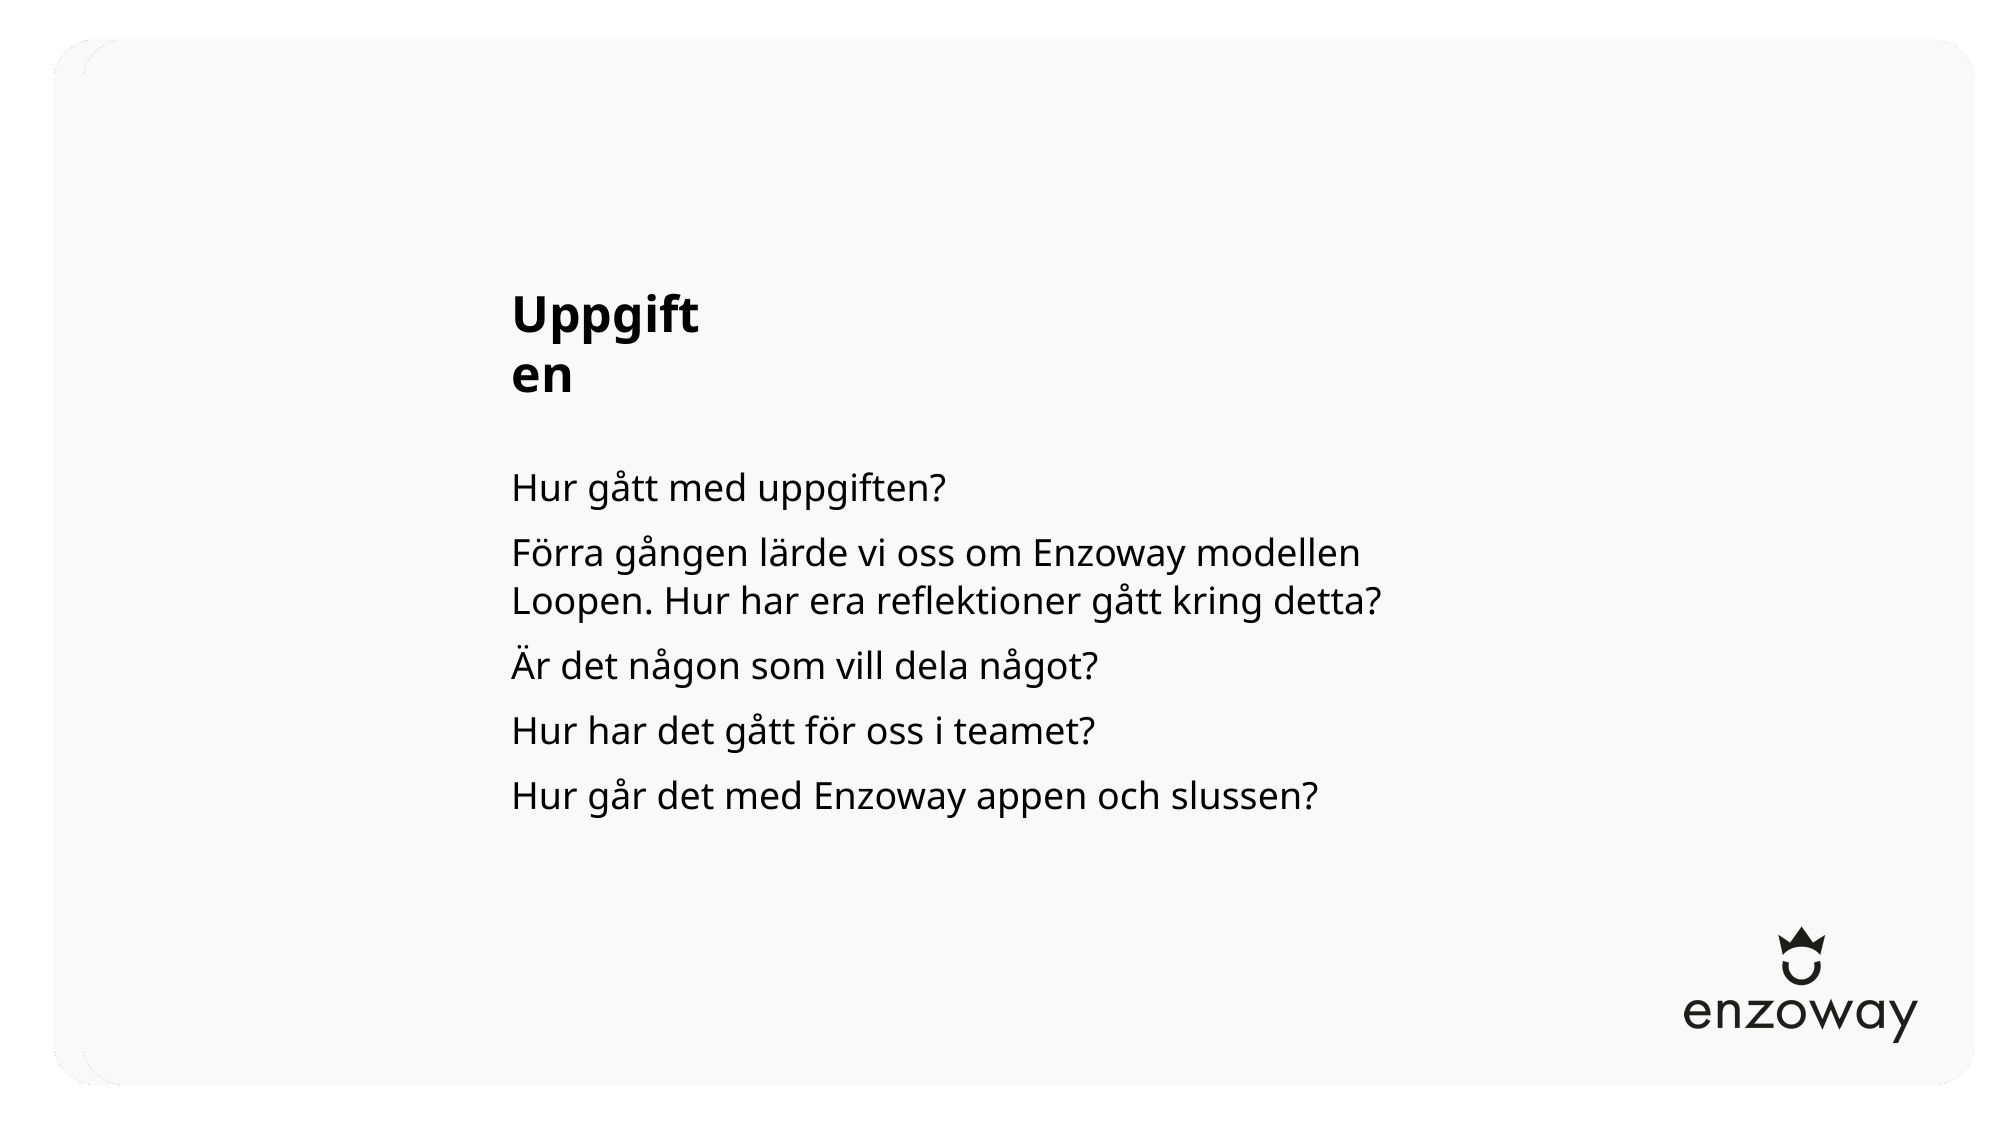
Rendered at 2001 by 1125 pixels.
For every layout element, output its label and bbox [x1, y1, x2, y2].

picture [53, 39, 1976, 1086]
